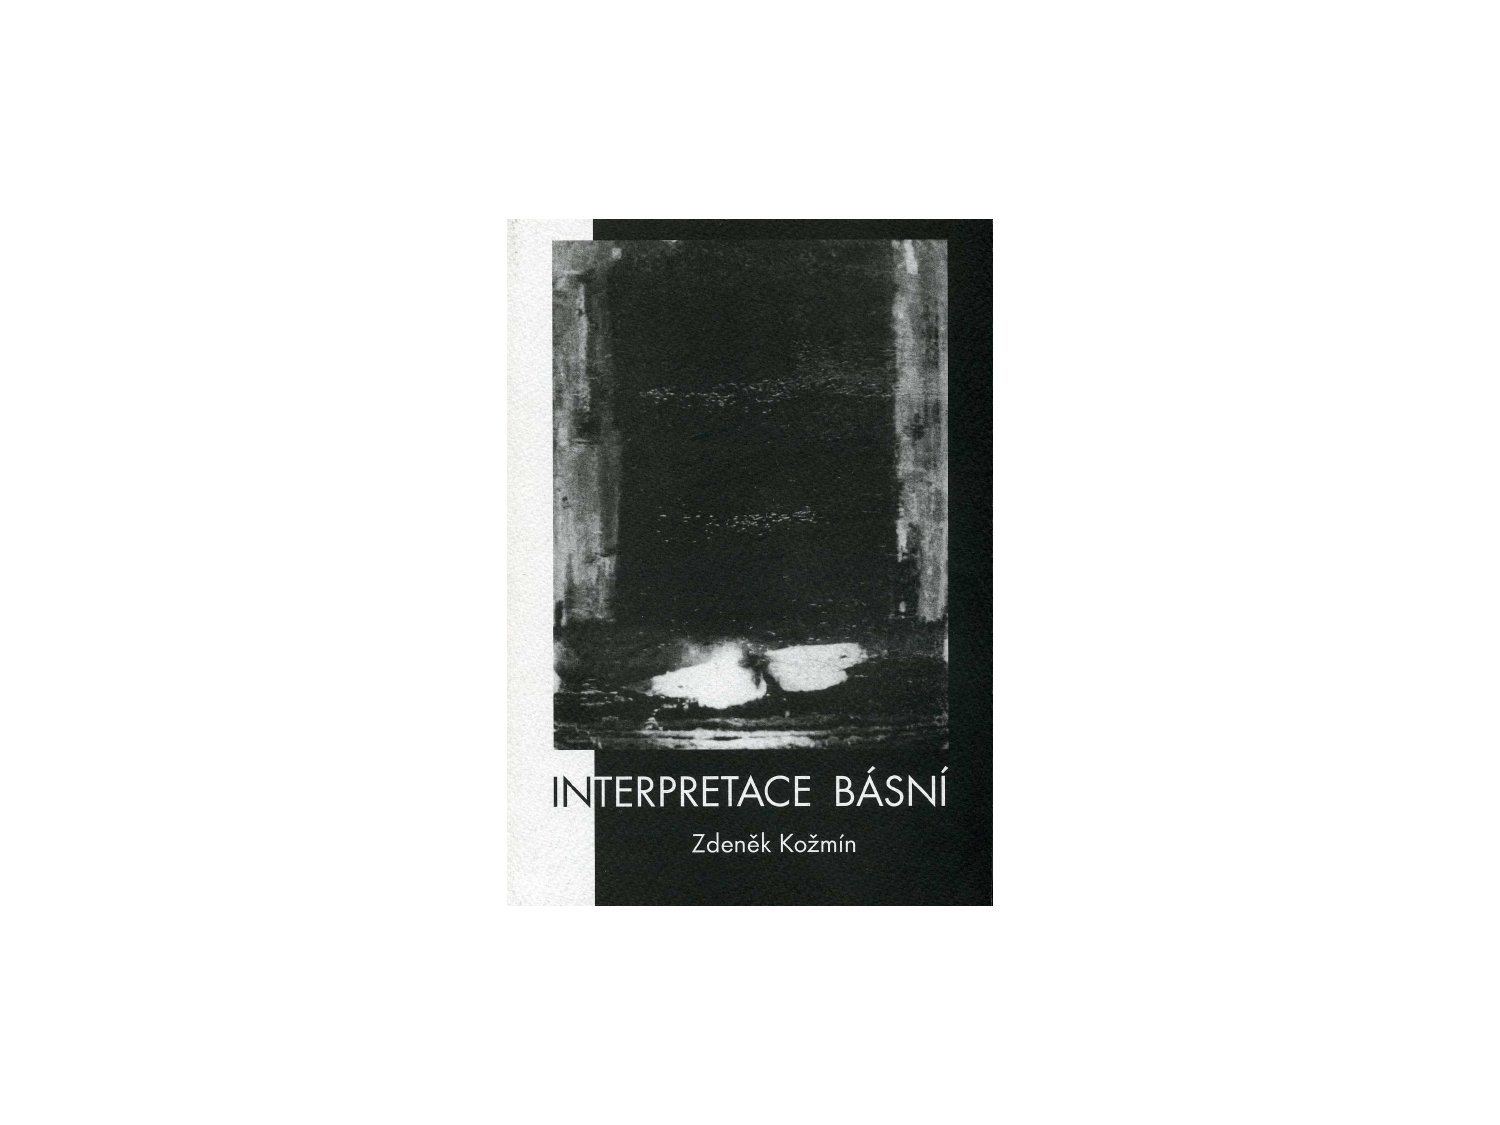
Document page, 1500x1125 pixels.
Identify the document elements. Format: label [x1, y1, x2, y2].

picture [507, 219, 993, 906]
